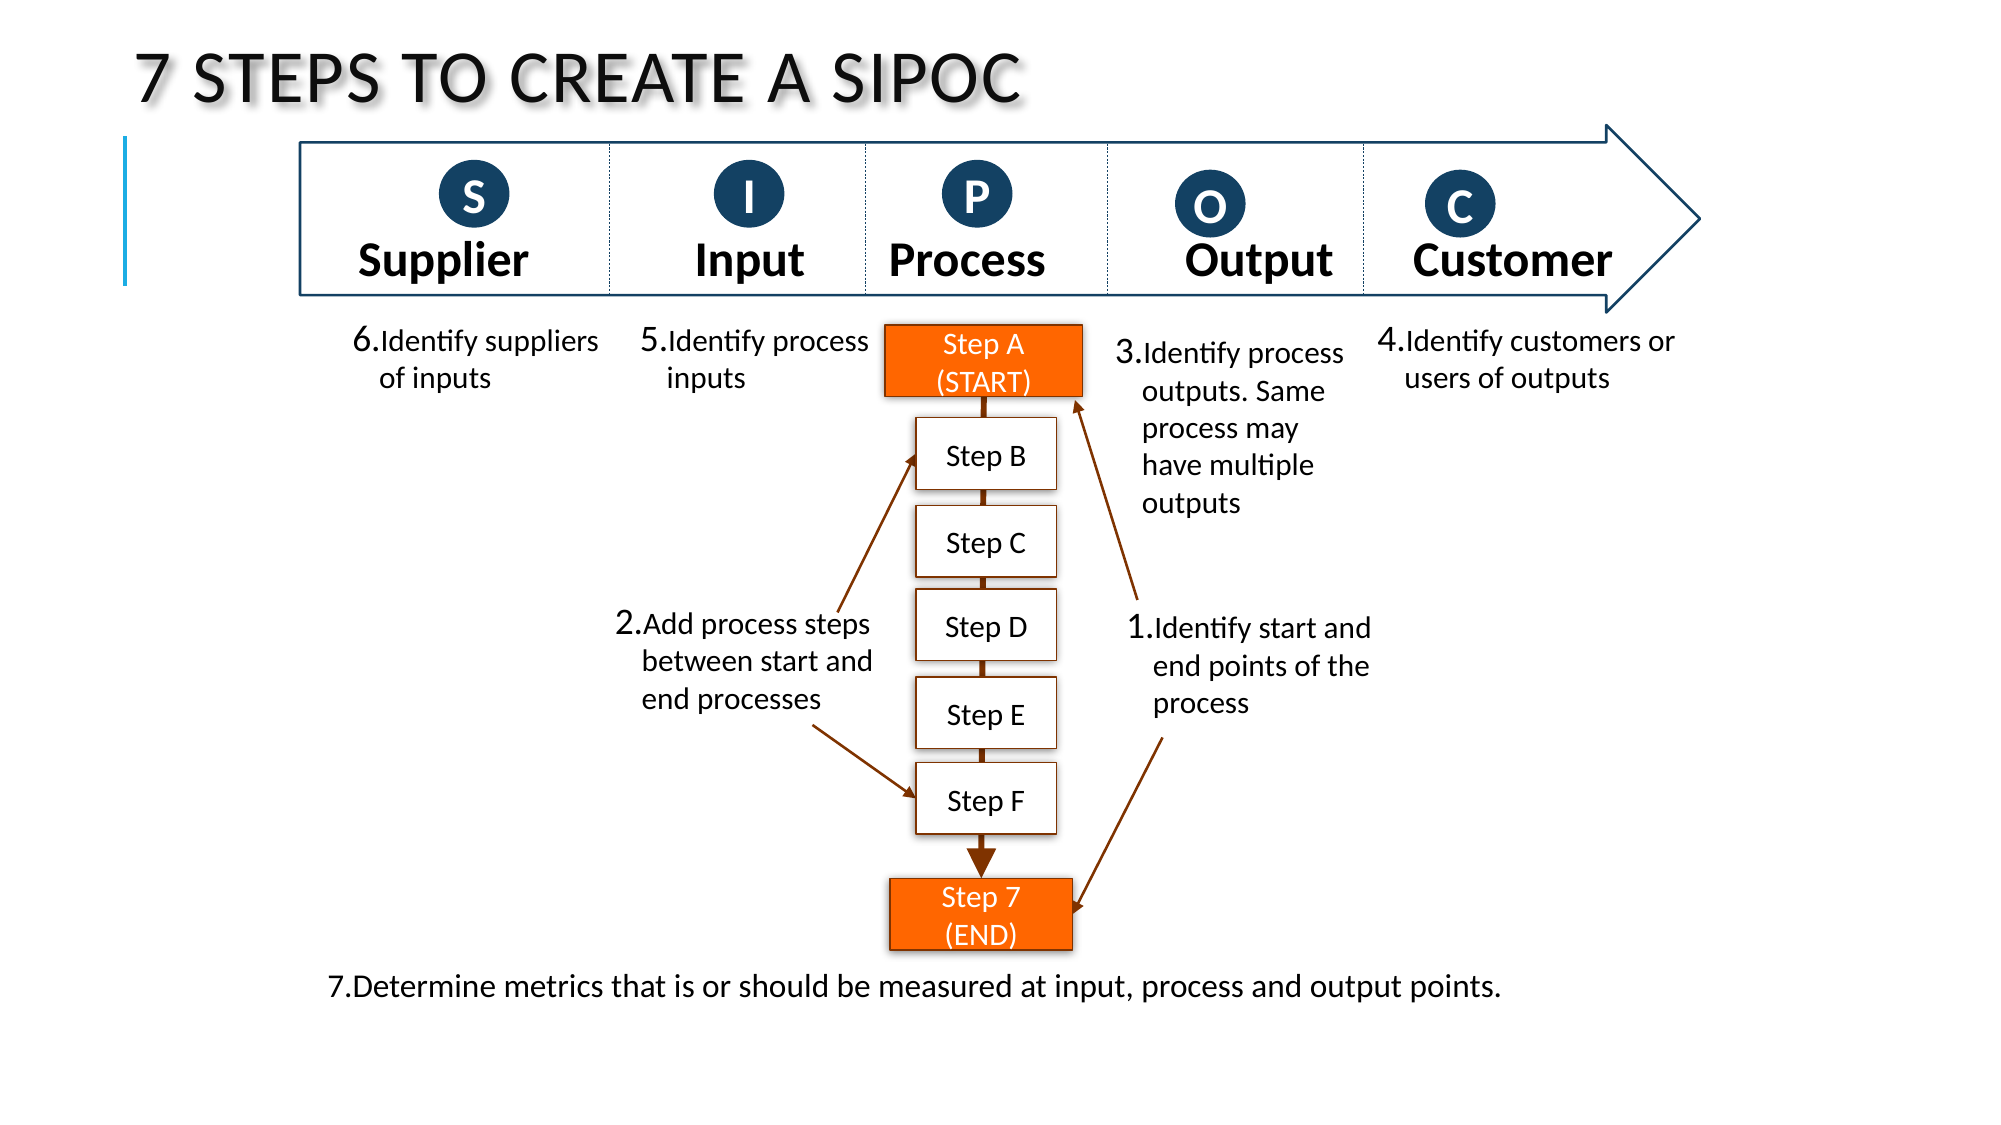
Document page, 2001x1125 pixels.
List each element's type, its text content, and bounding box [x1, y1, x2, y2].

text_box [980, 396, 985, 879]
text_box Identify process outputs. Same process may have multiple outputs [1100, 324, 1375, 527]
text_box Determine metrics that is or should be measured at input, process and output points. [312, 956, 1713, 1012]
text_box Add process steps between start and end processes [599, 595, 899, 723]
text_box Step B [990, 417, 1057, 490]
text_box Step C [990, 505, 1057, 578]
text_box Step D [990, 588, 1057, 661]
text_box Identify start and end points of the process [1111, 599, 1425, 727]
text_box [1074, 399, 1138, 601]
text_box Identify process inputs [624, 322, 900, 403]
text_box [837, 453, 917, 613]
text_box Step E [915, 676, 974, 749]
text_box Identify customers or users of outputs [1362, 321, 1700, 403]
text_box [812, 724, 917, 799]
title 7 steps to create a SIPOC [118, 0, 1714, 205]
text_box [299, 124, 1701, 313]
text_box Identify suppliers of inputs [337, 322, 624, 403]
text_box Step D [915, 588, 974, 661]
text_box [1072, 737, 1163, 915]
text_box Step E [990, 676, 1057, 749]
text_box Step B [915, 417, 974, 490]
text_box Step 7 (END) [889, 878, 1073, 951]
text_box Step A (START) [900, 324, 1083, 397]
text_box Step F [990, 762, 1057, 835]
text_box Step F [915, 762, 974, 835]
text_box Step C [923, 505, 974, 578]
